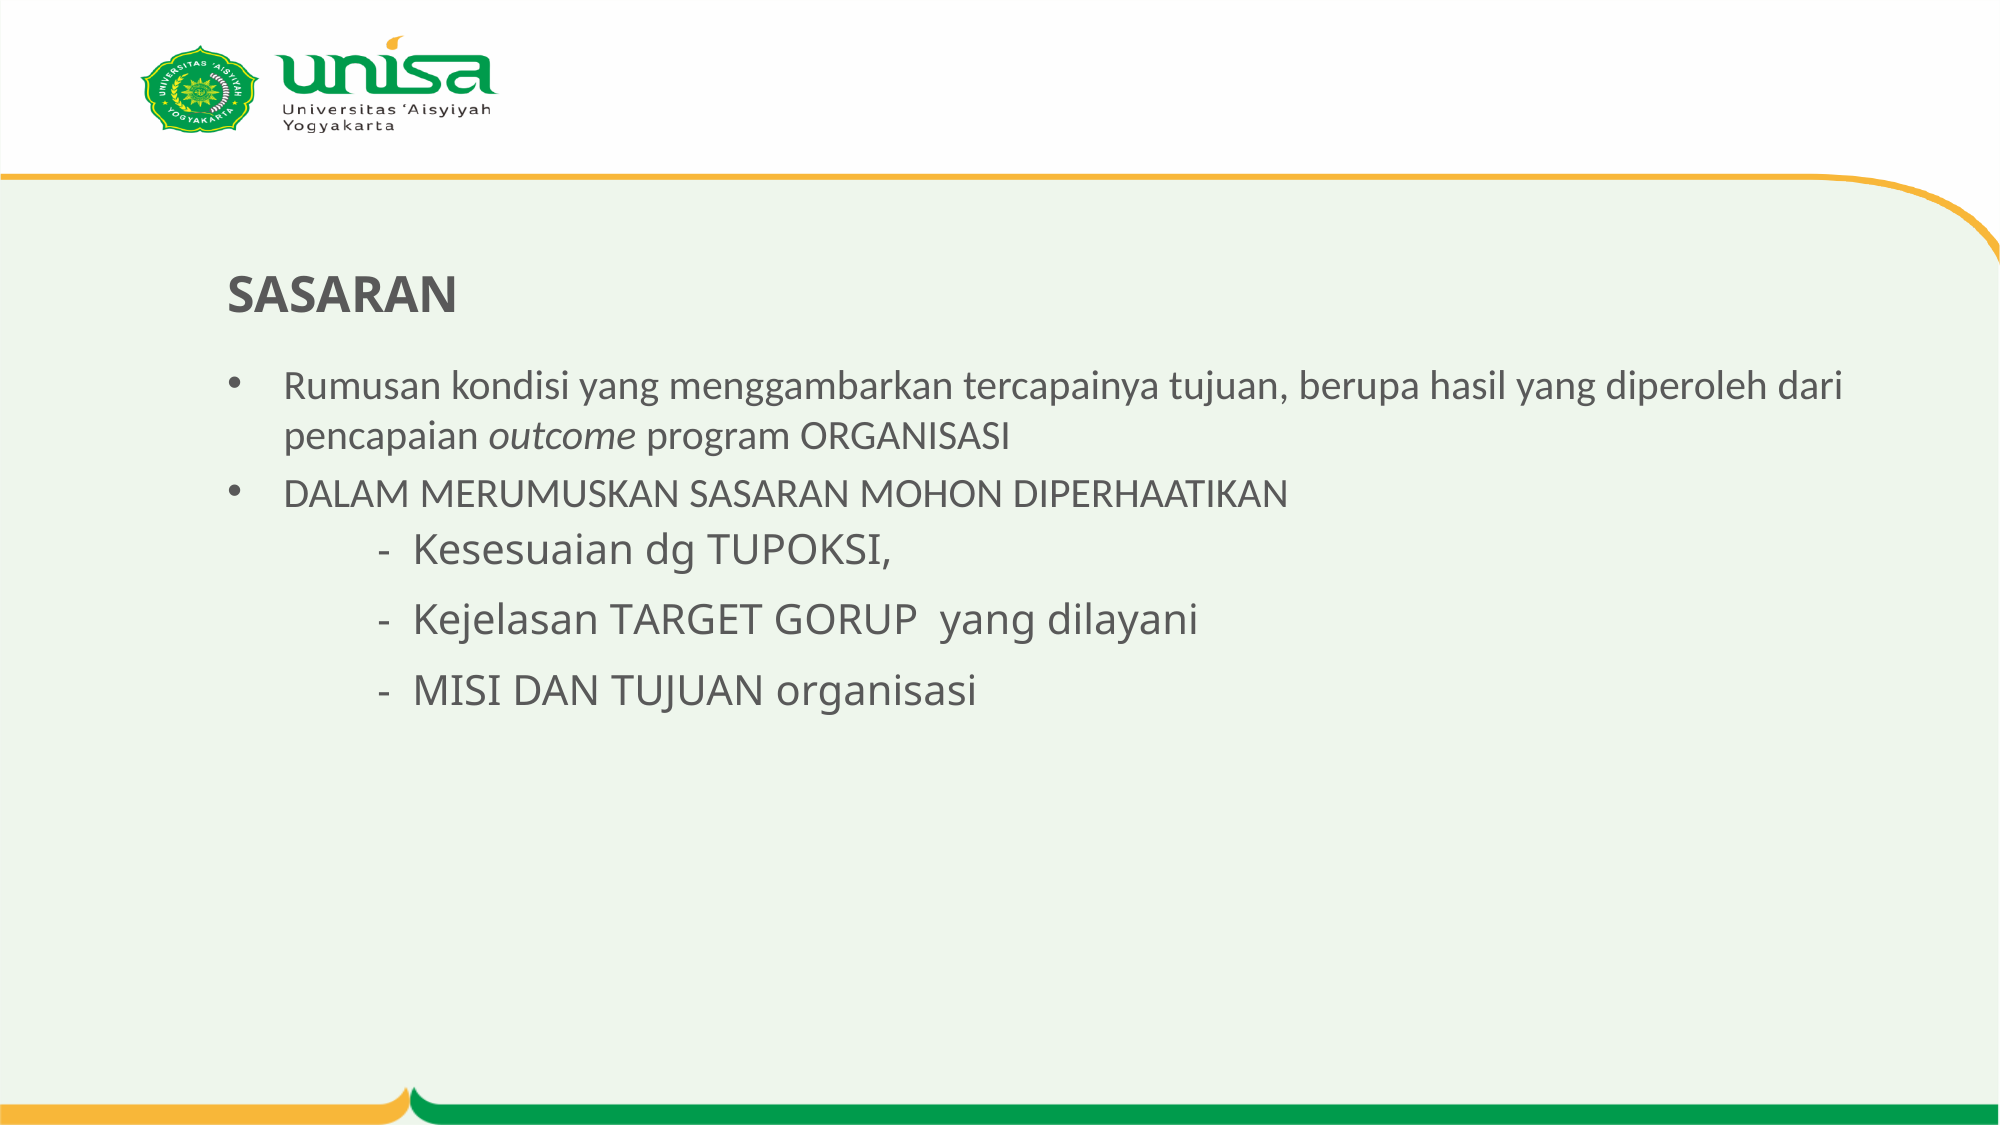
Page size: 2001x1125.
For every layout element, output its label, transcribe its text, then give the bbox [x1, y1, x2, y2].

list Rumusan kondisi yang menggambarkan tercapainya tujuan, berupa hasil yang diperoleh dari pencapaian outcome program ORGANISASI DALAM MERUMUSKAN SASARAN MOHON DIPERHAATIKAN - Kesesuaian dg TUPOKSI, - Kejelasan TARGET GORUP yang dilayani - MISI DAN TUJUAN organisasi [212, 350, 1867, 753]
title SASARAN [212, 255, 1867, 327]
picture [0, 0, 2000, 1125]
